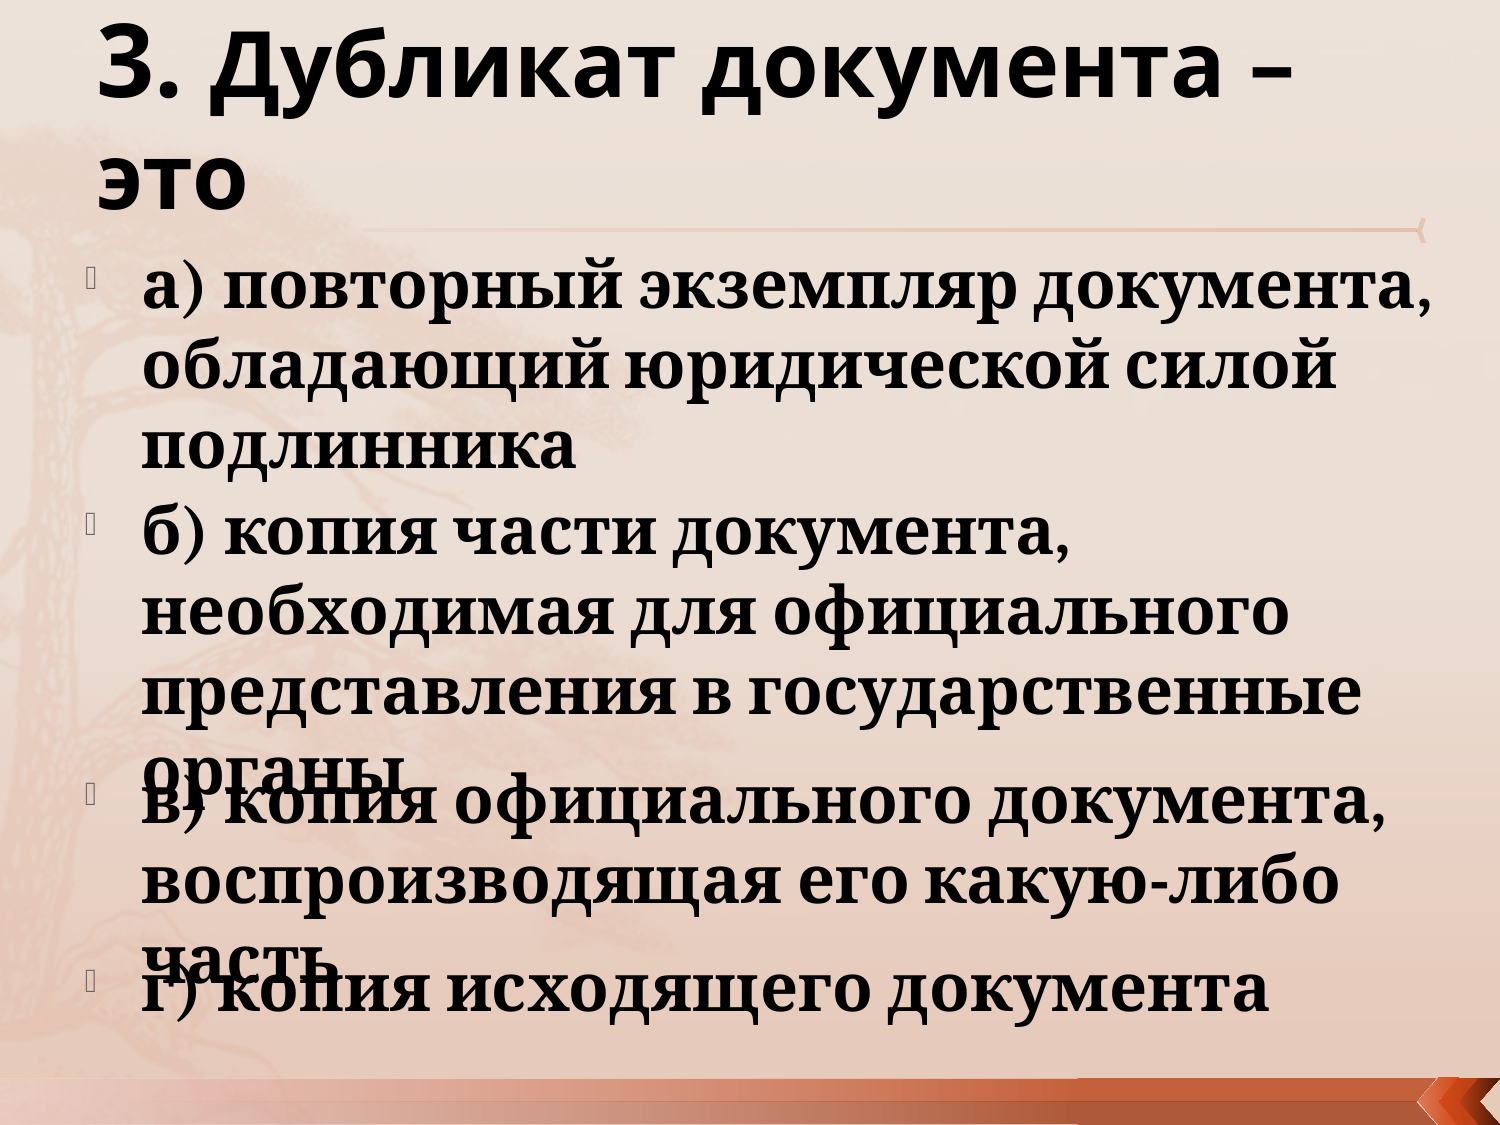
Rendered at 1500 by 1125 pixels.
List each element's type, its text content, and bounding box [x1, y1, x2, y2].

title 3. Дубликат документа – это [82, 0, 1432, 223]
text_box г) копия исходящего документа [70, 937, 1421, 1079]
text_box в) копия официального документа, воспроизводящая его какую-либо часть [70, 750, 1477, 926]
text_box б) копия части документа, необходимая для официального представления в государственные органы [70, 480, 1465, 750]
list а) повторный экземпляр документа, обладающий юридической силой подлинника [70, 234, 1454, 480]
